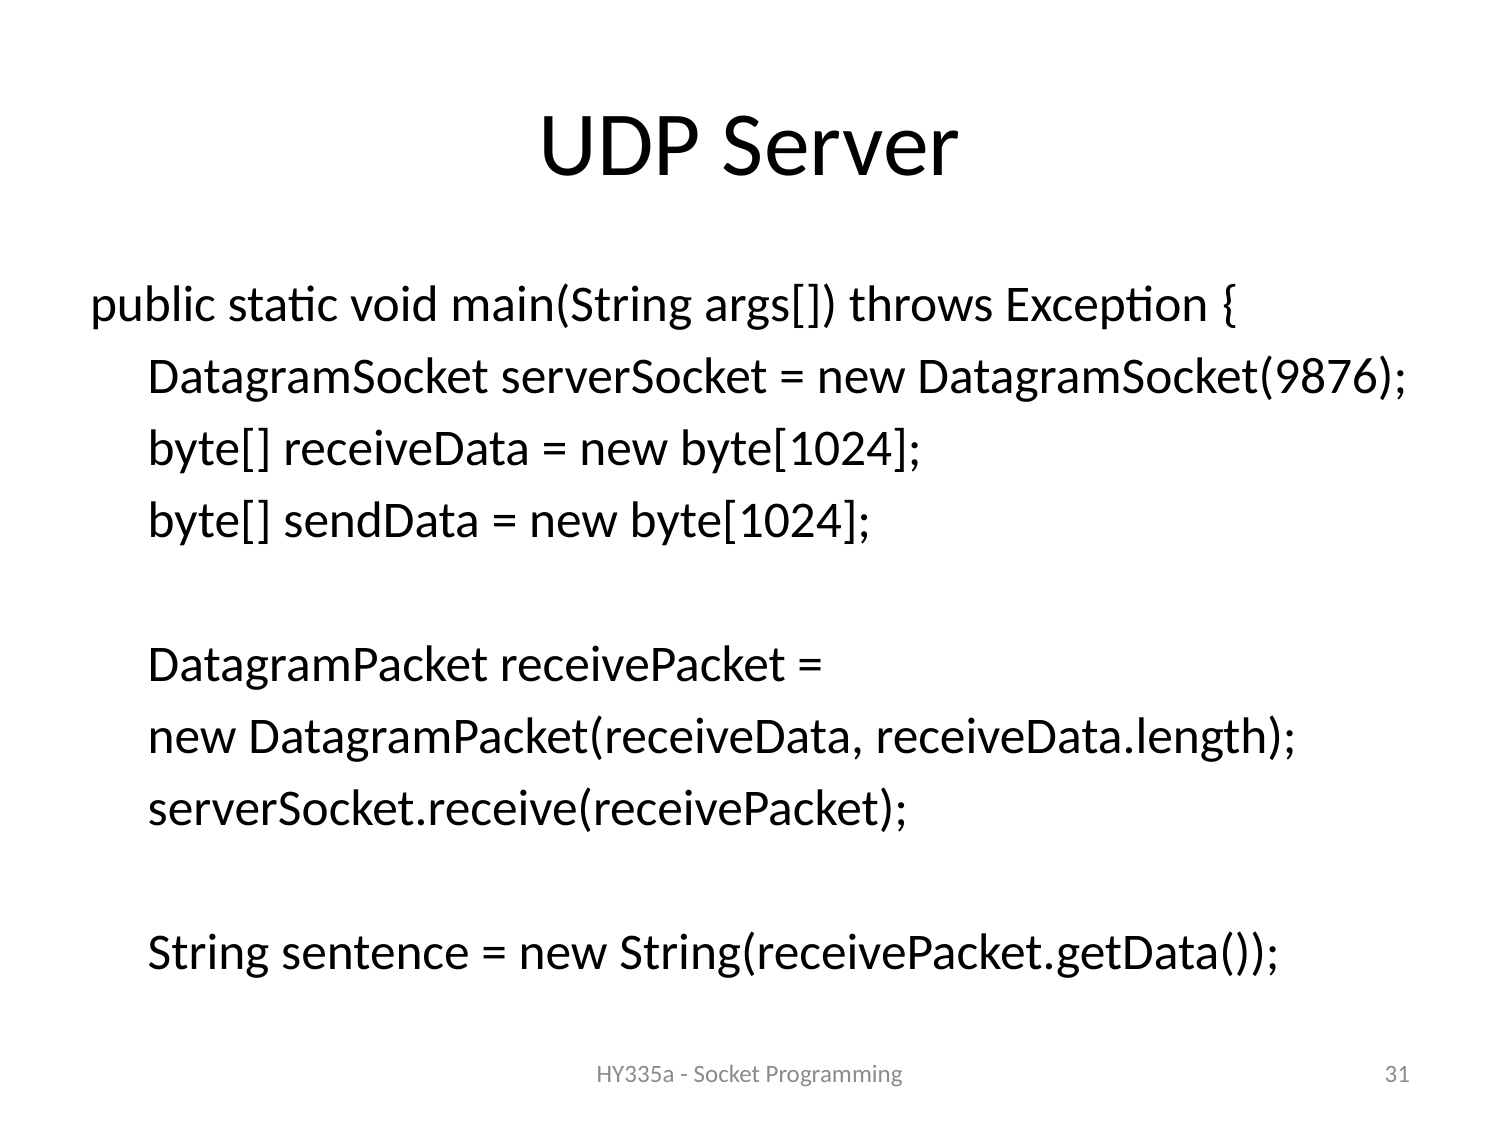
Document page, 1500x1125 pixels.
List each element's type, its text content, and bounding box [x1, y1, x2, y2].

title UDP Server [74, 44, 1426, 233]
footer HY335a - Socket Programming [512, 1042, 988, 1103]
slide_number 31 [1074, 1042, 1425, 1103]
list public static void main(String args[]) throws Exception { DatagramSocket serverSocket = new DatagramSocket(9876); byte[] receiveData = new byte[1024]; byte[] sendData = new byte[1024]; DatagramPacket receivePacket = new DatagramPacket(receiveData, receiveData.length); serverSocket.receive(receivePacket); String sentence = new String(receivePacket.getData()); [74, 262, 1426, 1006]
